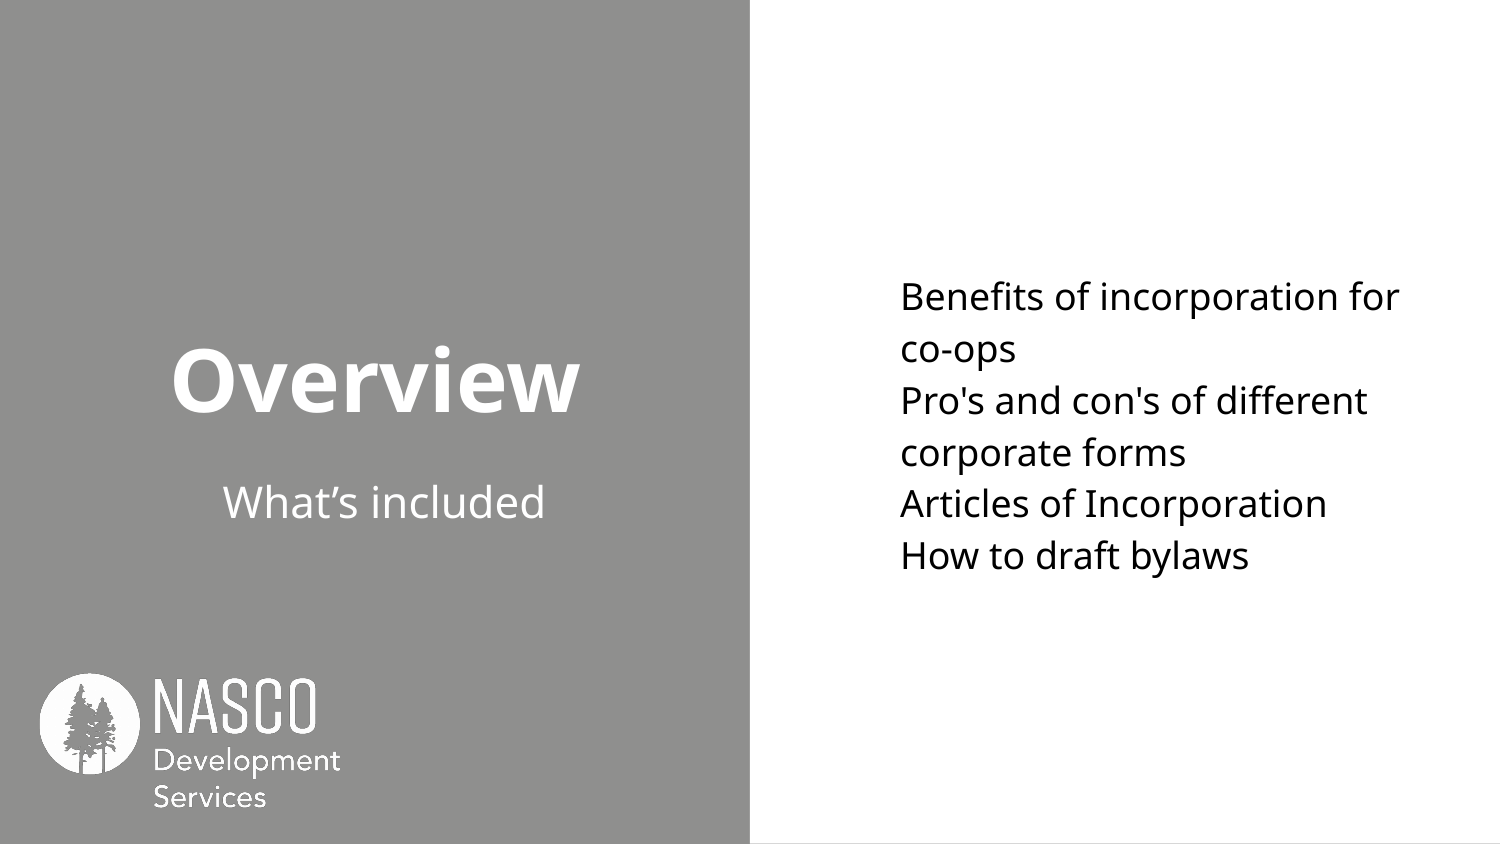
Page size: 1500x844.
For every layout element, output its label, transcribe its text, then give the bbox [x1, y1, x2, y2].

list Benefits of incorporation for co-ops Pro's and con's of different corporate forms Articles of Incorporation How to draft bylaws [810, 118, 1440, 725]
subtitle What’s included [43, 459, 708, 663]
title Overview [43, 202, 708, 446]
picture [39, 673, 340, 808]
